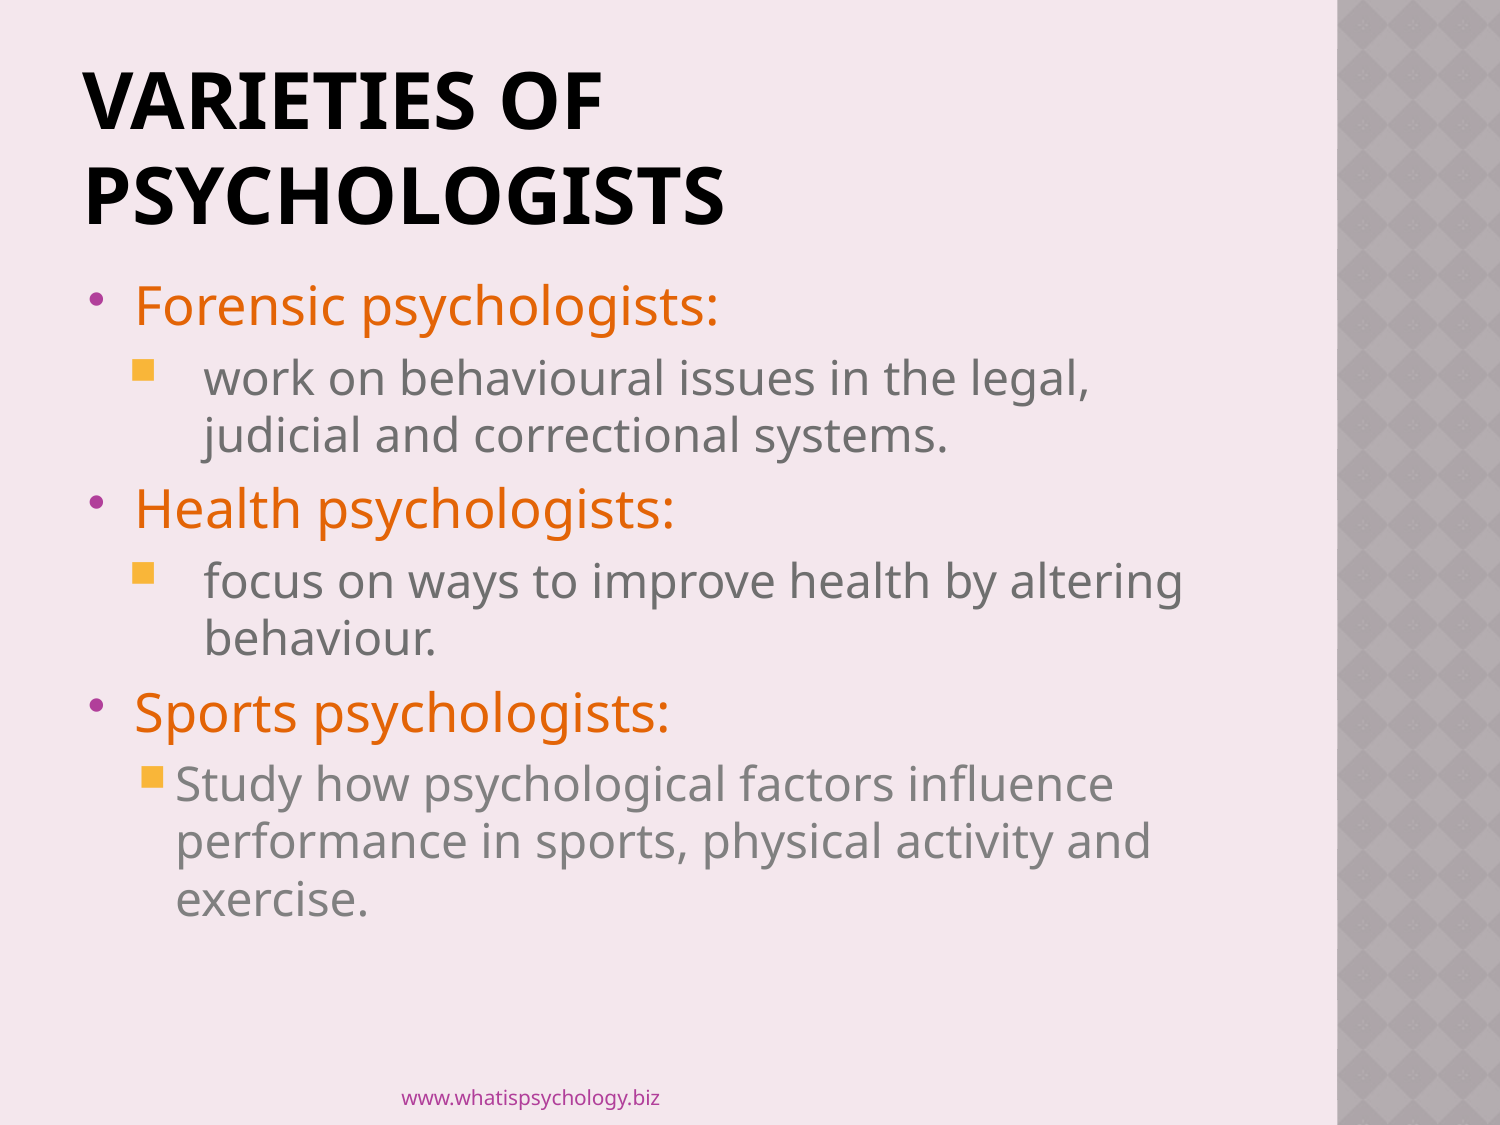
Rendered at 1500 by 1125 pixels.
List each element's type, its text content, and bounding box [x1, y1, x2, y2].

title Varieties of Psychologists [75, 52, 1263, 240]
footer www.whatispsychology.biz [75, 1075, 675, 1114]
list Forensic psychologists: work on behavioural issues in the legal, judicial and correctional systems. Health psychologists: focus on ways to improve health by altering behaviour. Sports psychologists: Study how psychological factors influence performance in sports, physical activity and exercise. [75, 264, 1263, 1059]
